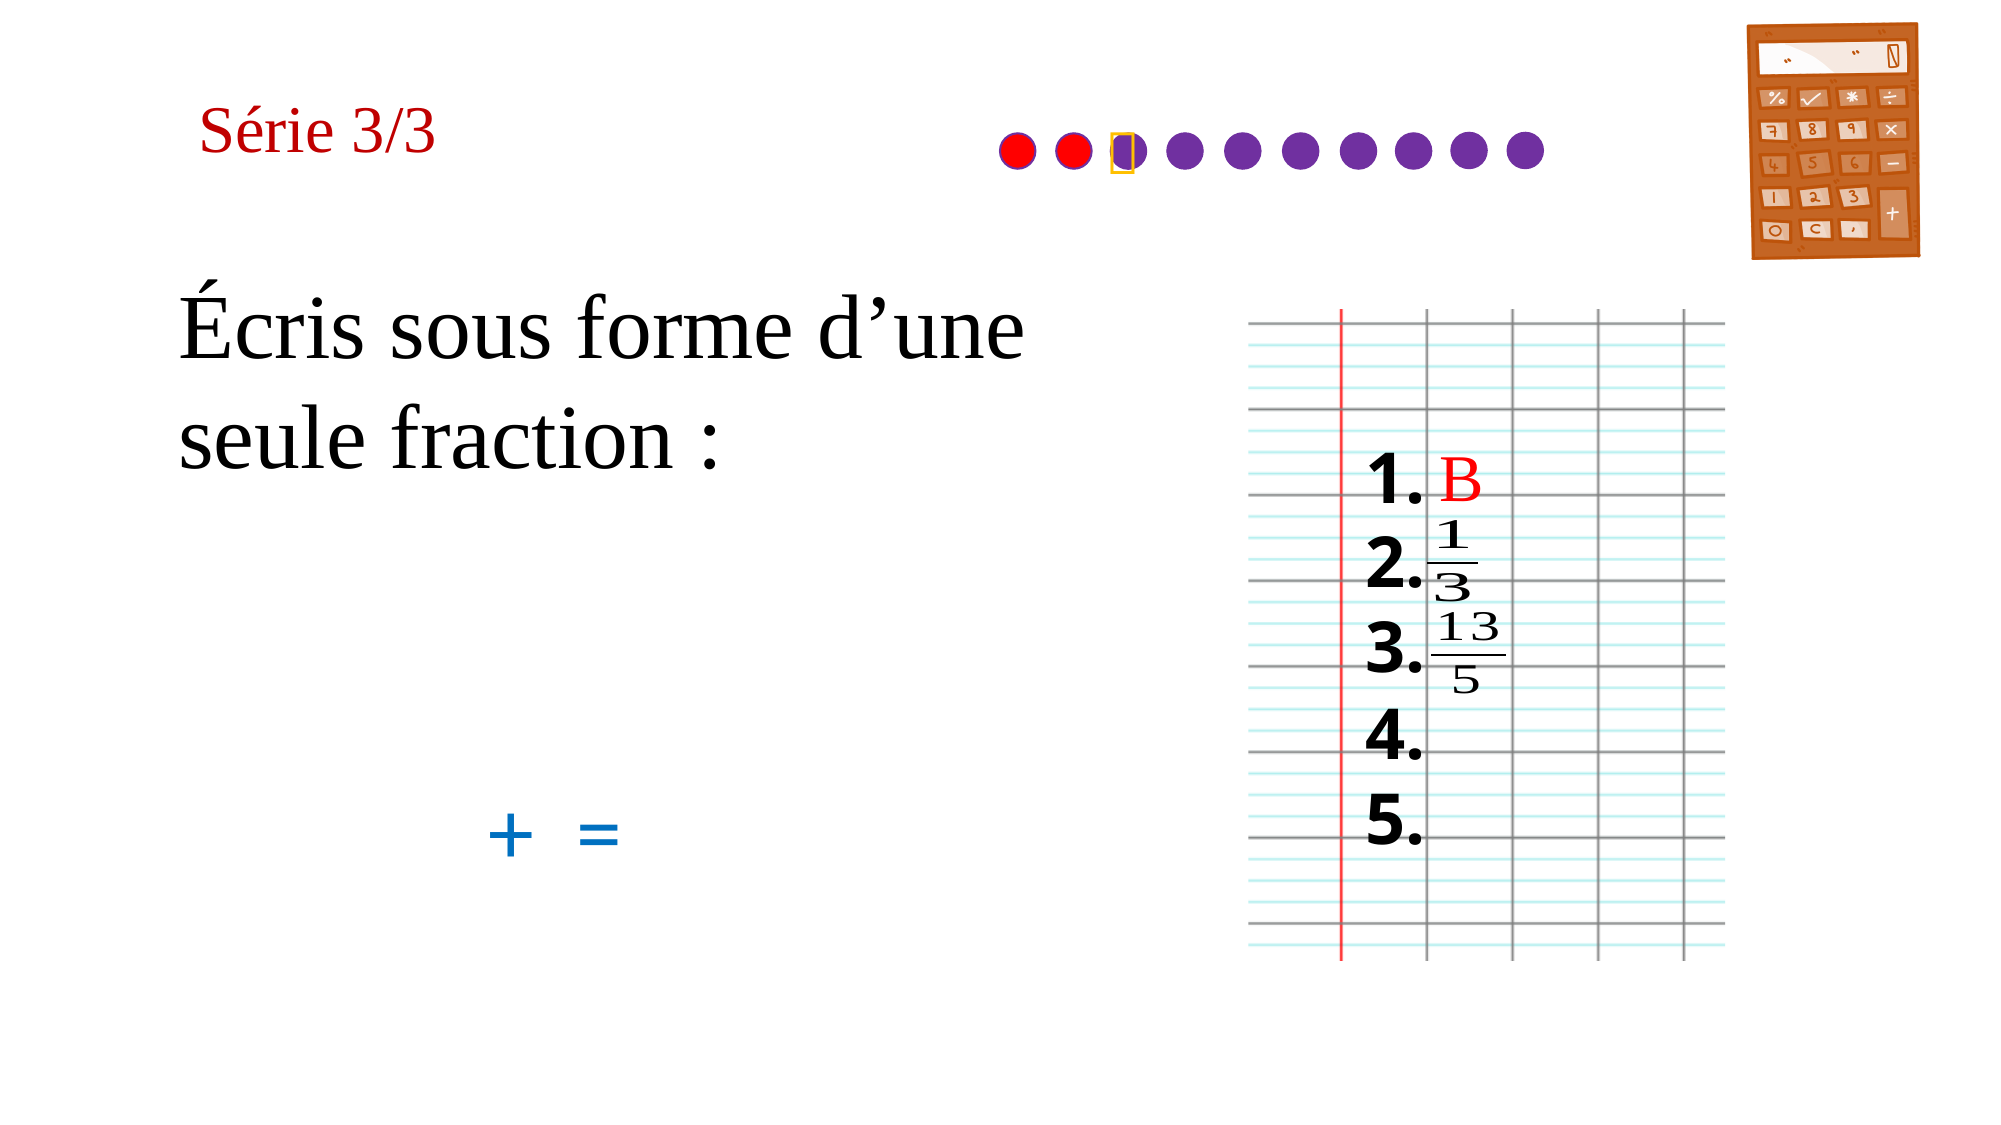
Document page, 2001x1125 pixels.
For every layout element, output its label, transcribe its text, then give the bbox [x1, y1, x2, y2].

picture [1715, 22, 1952, 260]
text_box [998, 132, 1037, 170]
text_box [1339, 132, 1378, 170]
text_box [1394, 132, 1433, 170]
text_box [1055, 132, 1090, 170]
text_box  [1090, 108, 1169, 194]
text_box Série 3/3 [183, 88, 497, 169]
text_box [1450, 131, 1488, 170]
text_box [1506, 131, 1545, 170]
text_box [1347, 423, 1494, 869]
picture [1248, 309, 1726, 961]
text_box [1281, 132, 1320, 170]
text_box [1169, 132, 1204, 170]
text_box [1224, 132, 1262, 170]
